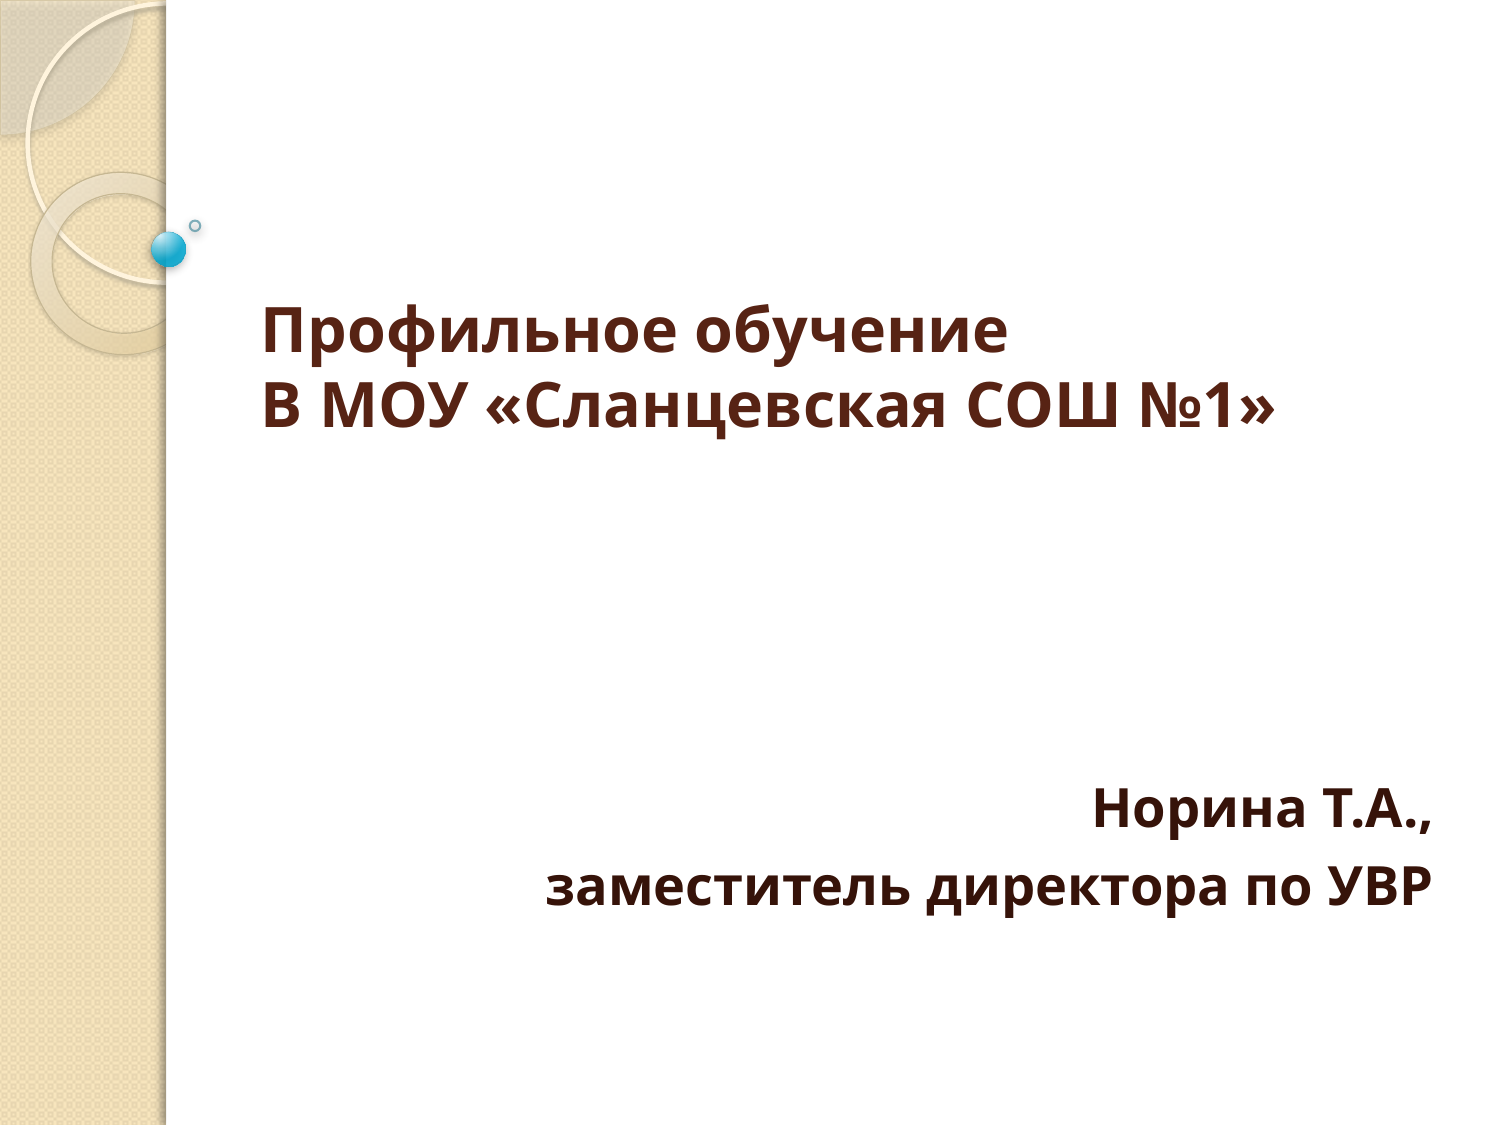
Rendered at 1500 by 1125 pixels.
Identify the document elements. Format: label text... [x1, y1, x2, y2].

subtitle Норина Т.А., заместитель директора по УВР [234, 773, 1450, 1061]
title Профильное обучение В МОУ «Сланцевская СОШ №1» [246, 281, 1462, 523]
